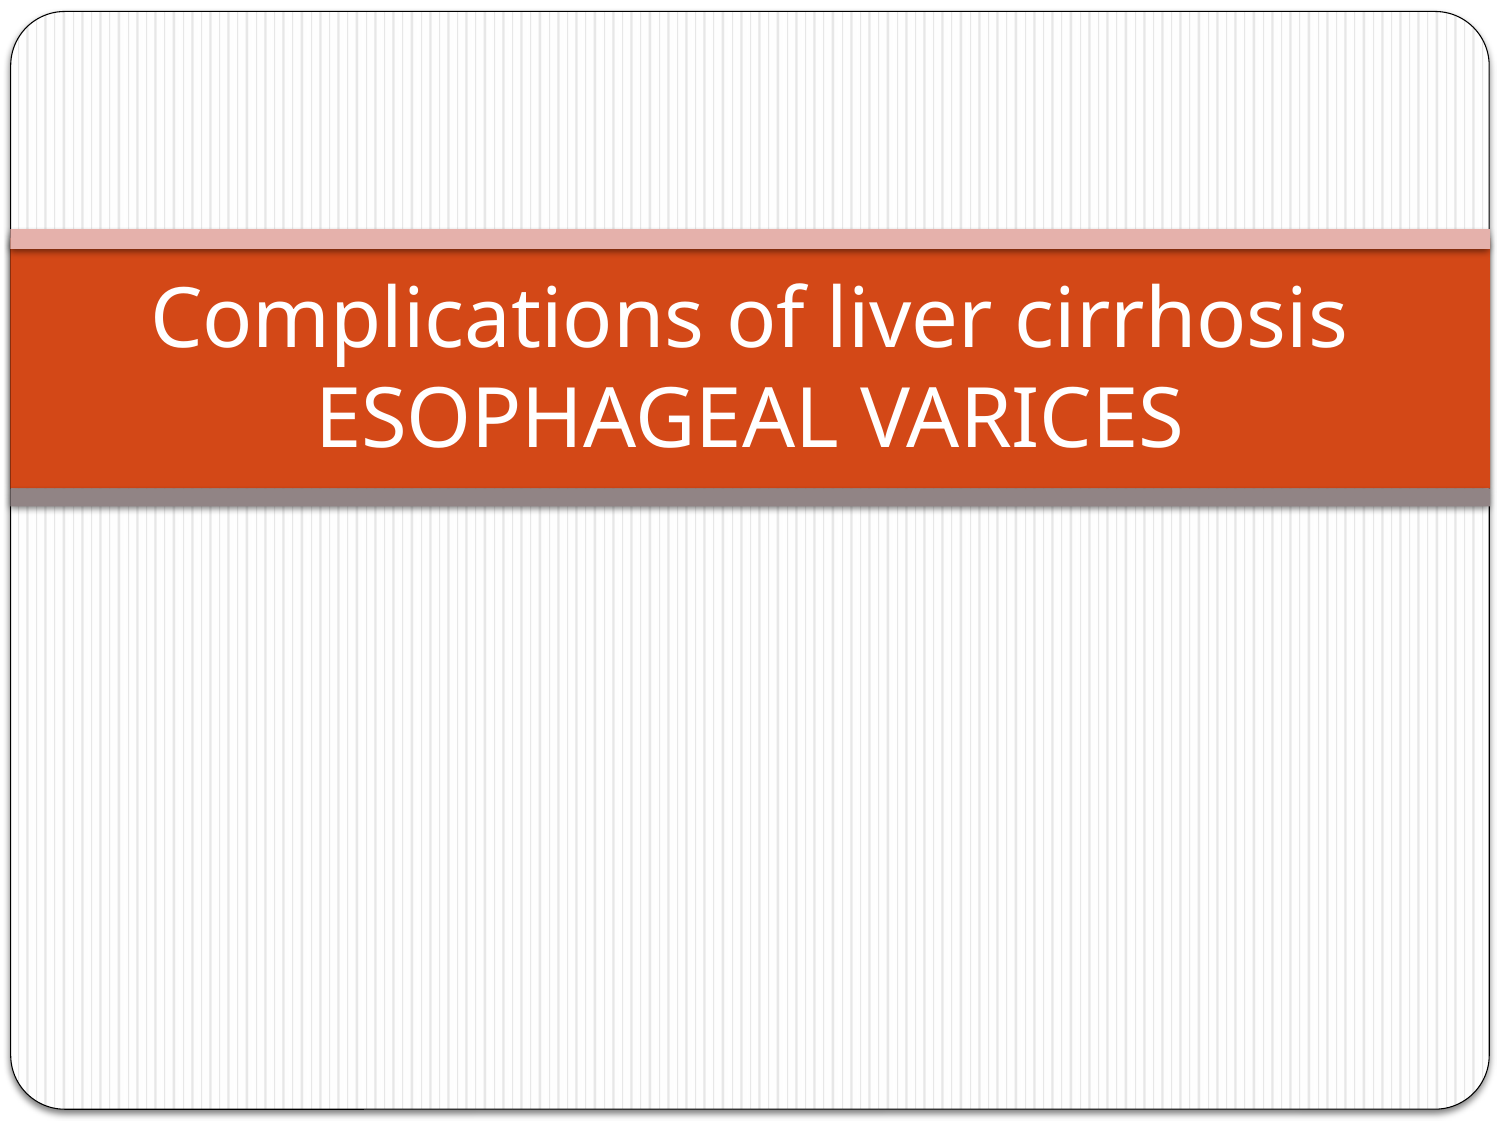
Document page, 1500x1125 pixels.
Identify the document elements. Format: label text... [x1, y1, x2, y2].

title Complications of liver cirrhosis ESOPHAGEAL VARICES [75, 247, 1425, 489]
